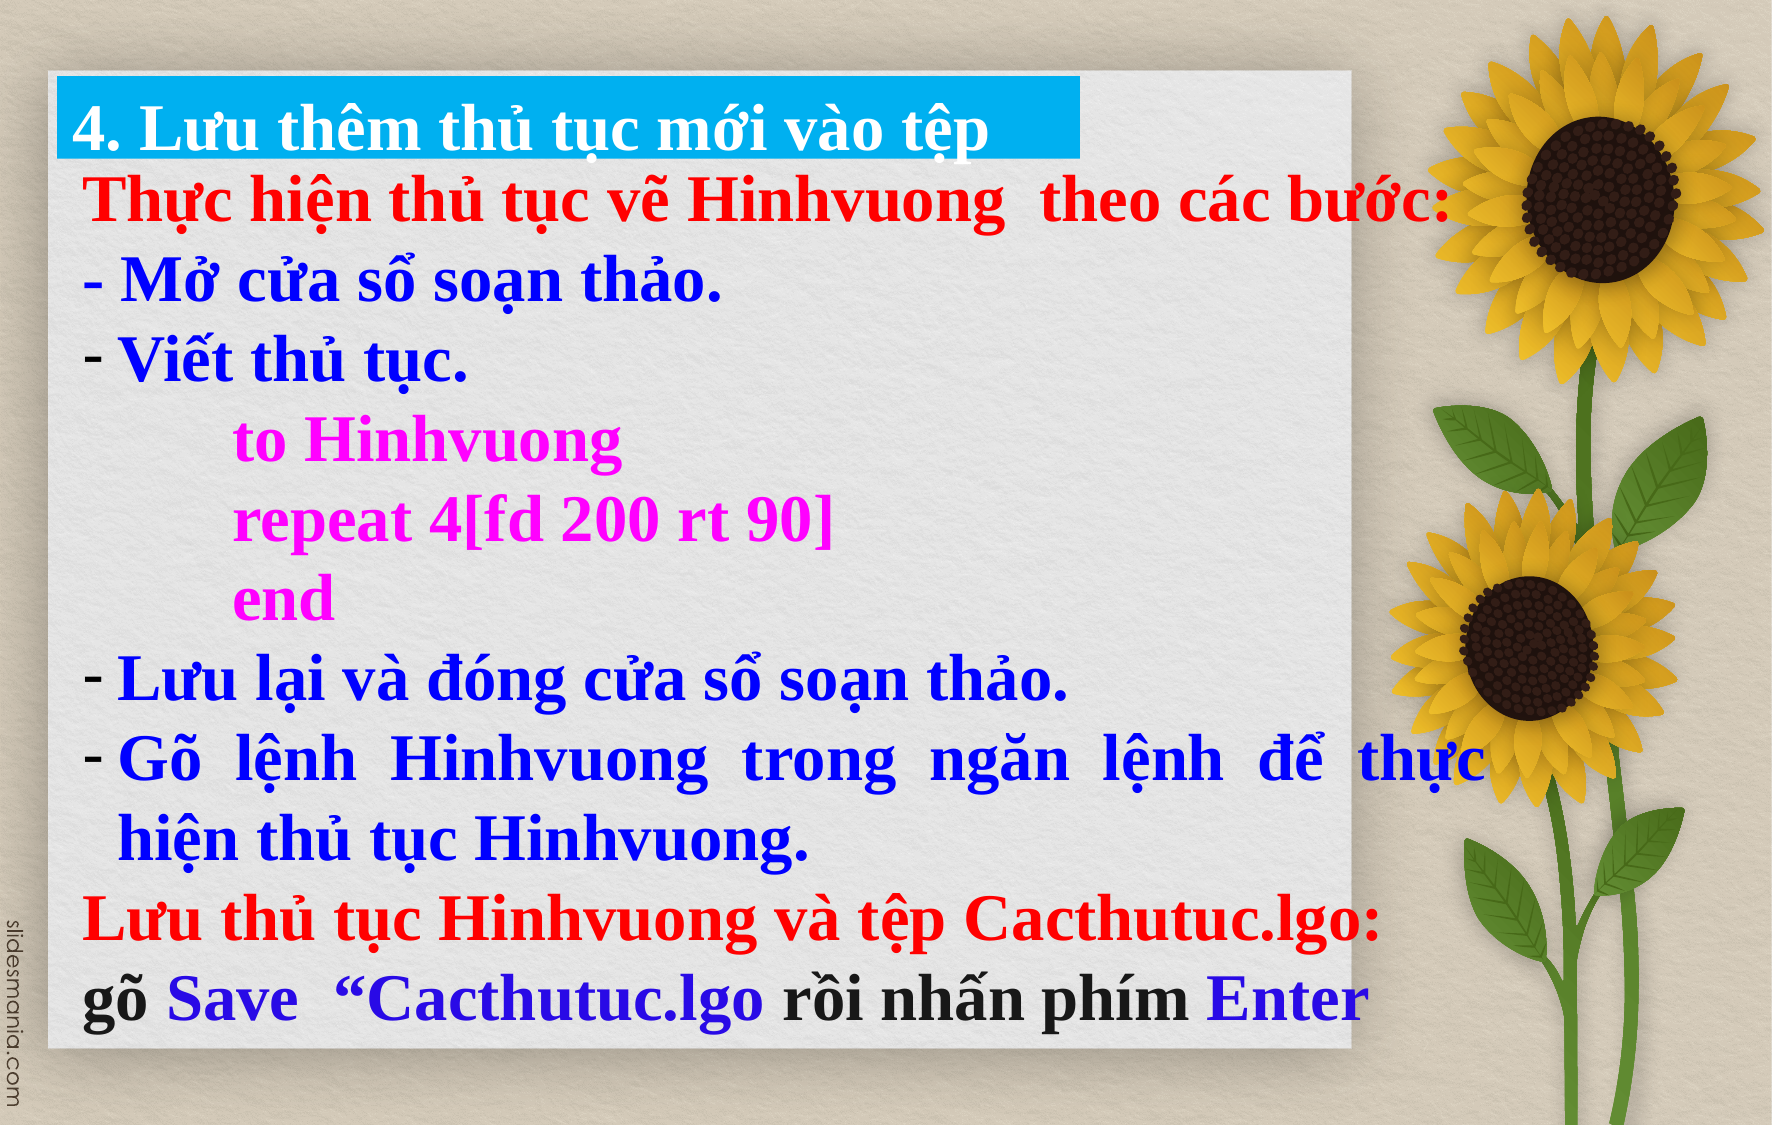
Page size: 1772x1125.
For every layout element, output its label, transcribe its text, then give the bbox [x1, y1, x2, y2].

text_box 4. Lưu thêm thủ tục mới vào tệp [57, 76, 1080, 159]
text_box Thực hiện thủ tục vẽ Hinhvuong theo các bước: - Mở cửa sổ soạn thảo. Viết thủ tục. to Hinhvuong repeat 4[fd 200 rt 90] end Lưu lại và đóng cửa sổ soạn thảo. Gõ lệnh Hinhvuong trong ngăn lệnh để thực hiện thủ tục Hinhvuong. Lưu thủ tục Hinhvuong và tệp Cacthutuc.lgo: gõ Save “Cacthutuc.lgo rồi nhấn phím Enter [67, 147, 1503, 1042]
